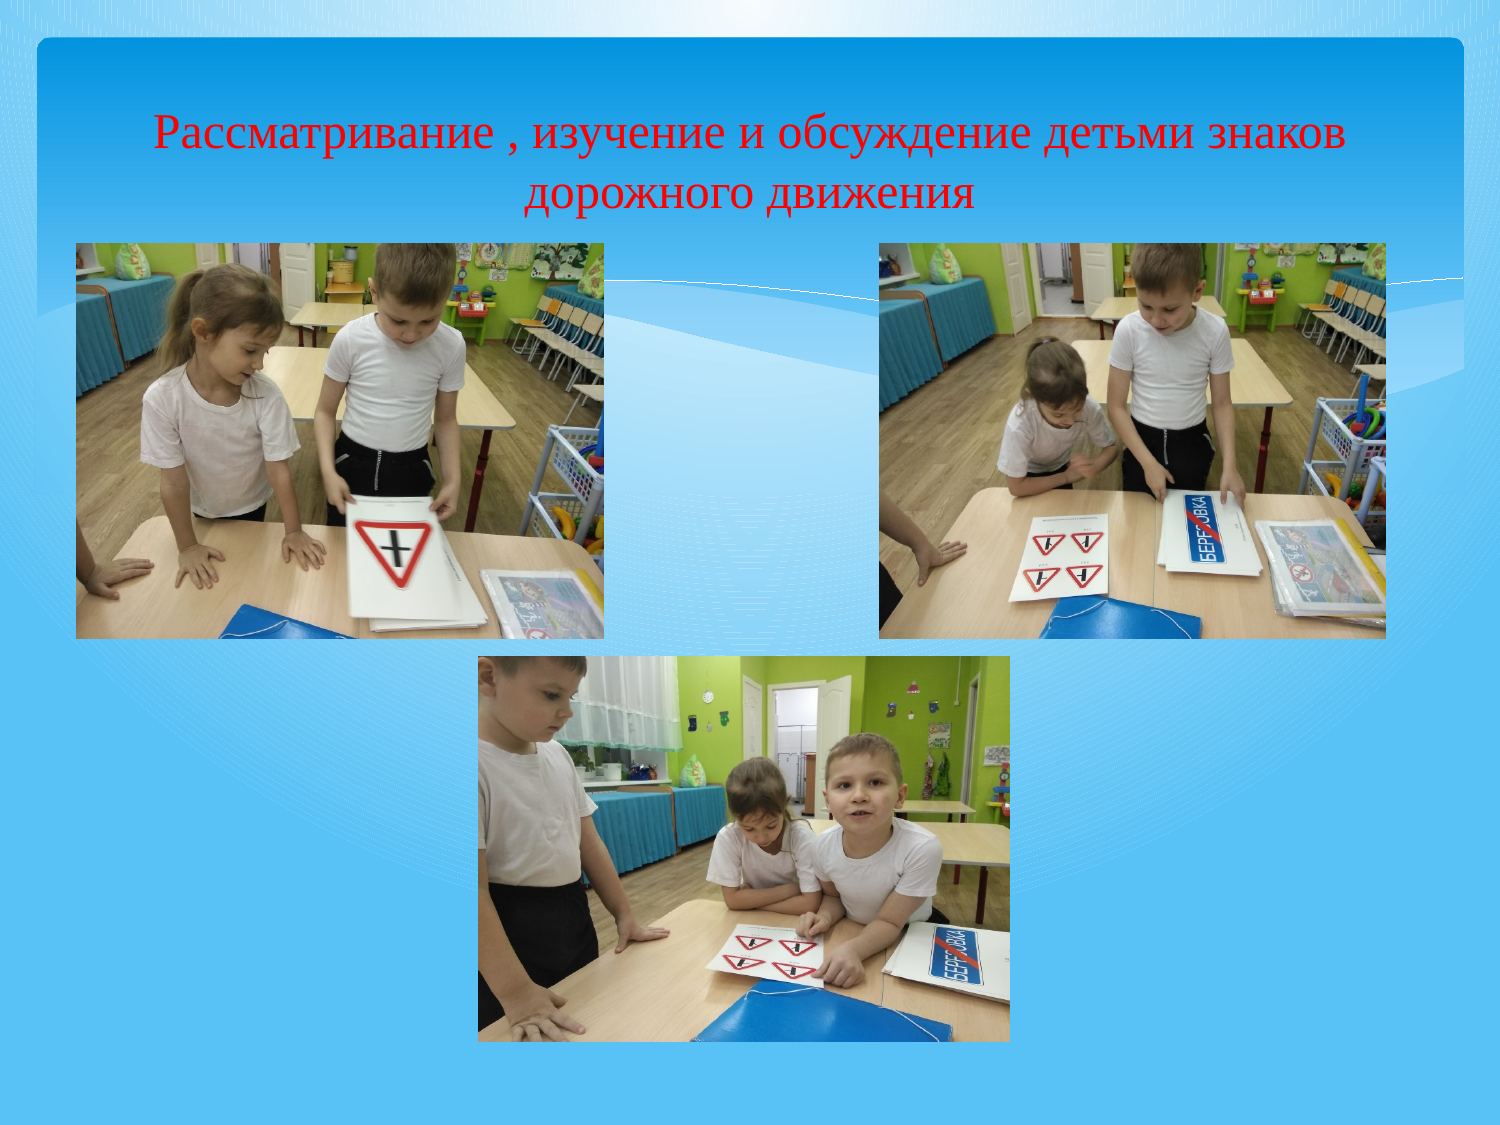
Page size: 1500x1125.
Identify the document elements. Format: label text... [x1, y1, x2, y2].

picture [879, 243, 1387, 639]
picture [76, 243, 604, 639]
title Рассматривание , изучение и обсуждение детьми знаков дорожного движения [75, 55, 1425, 261]
picture [478, 656, 1011, 1042]
